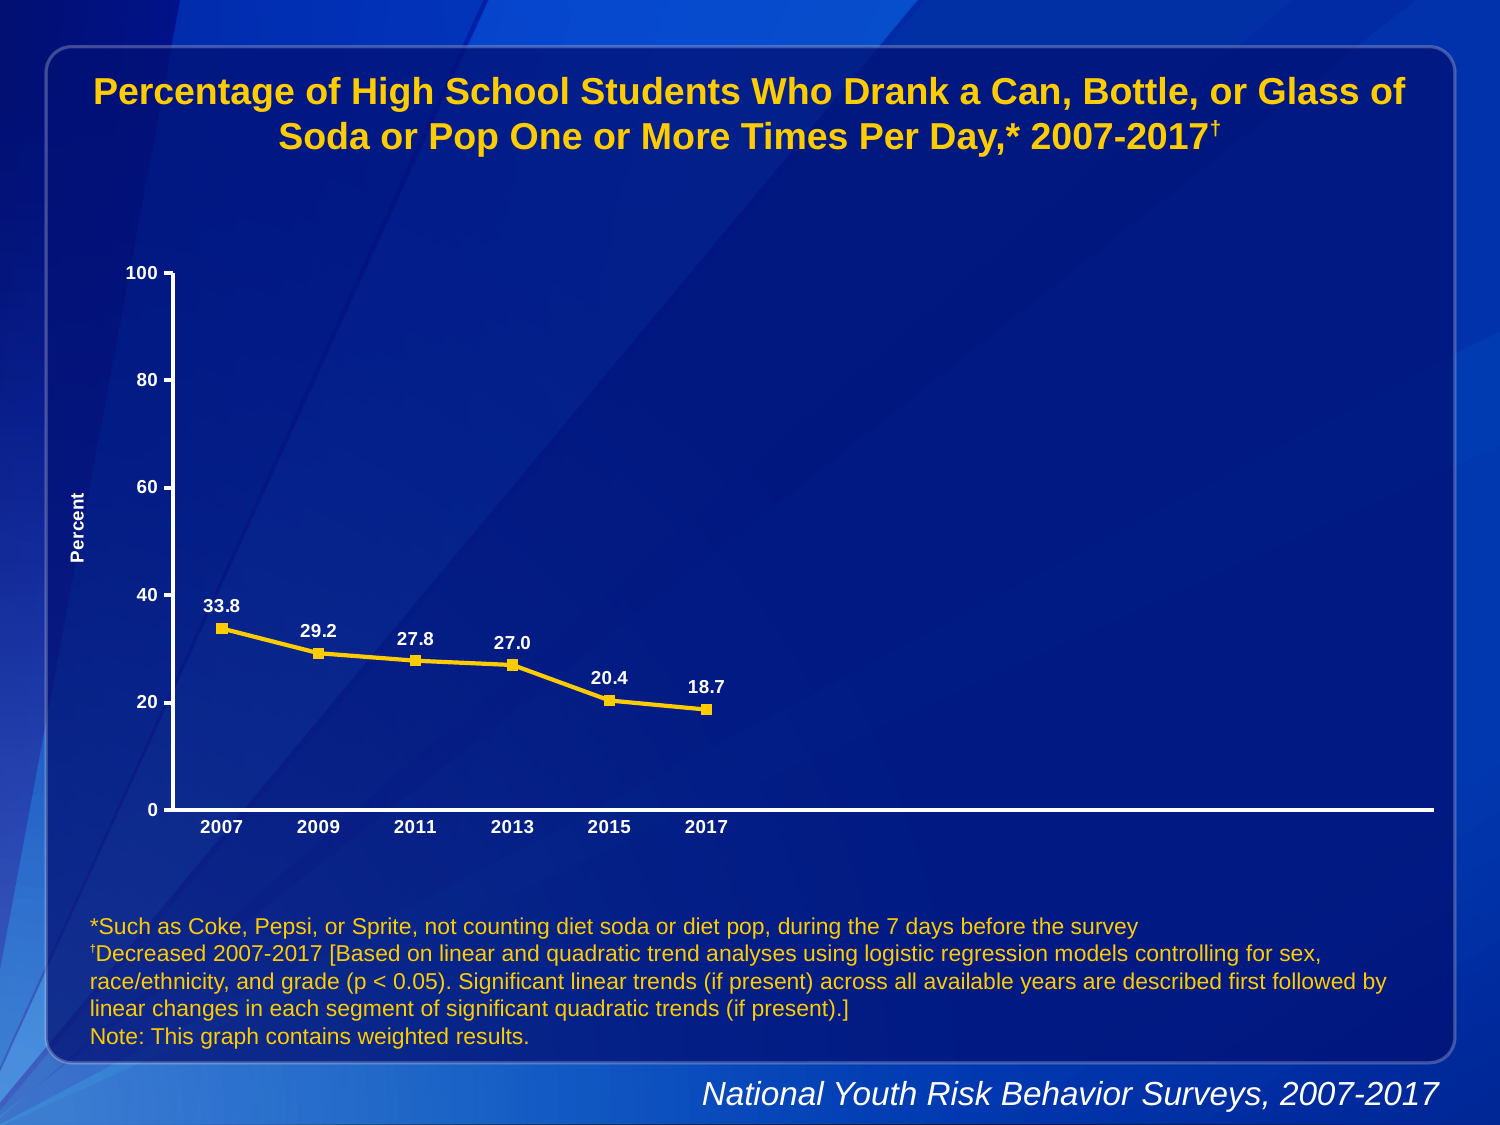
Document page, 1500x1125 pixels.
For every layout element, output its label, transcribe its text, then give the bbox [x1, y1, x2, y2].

chart [37, 249, 1463, 851]
picture [0, 0, 1500, 1125]
text_box National Youth Risk Behavior Surveys, 2007-2017 [679, 1065, 1455, 1120]
text_box Percentage of High School Students Who Drank a Can, Bottle, or Glass of Soda or Pop One or More Times Per Day,* 2007-2017† [74, 59, 1425, 165]
text_box *Such as Coke, Pepsi, or Sprite, not counting diet soda or diet pop, during the 7 days before the survey †Decreased 2007-2017 [Based on linear and quadratic trend analyses using logistic regression models controlling for sex, race/ethnicity, and grade (p < 0.05). Significant linear trends (if present) across all available years are described first followed by linear changes in each segment of significant quadratic trends (if present).] Note: This graph contains weighted results. [74, 903, 1425, 1056]
